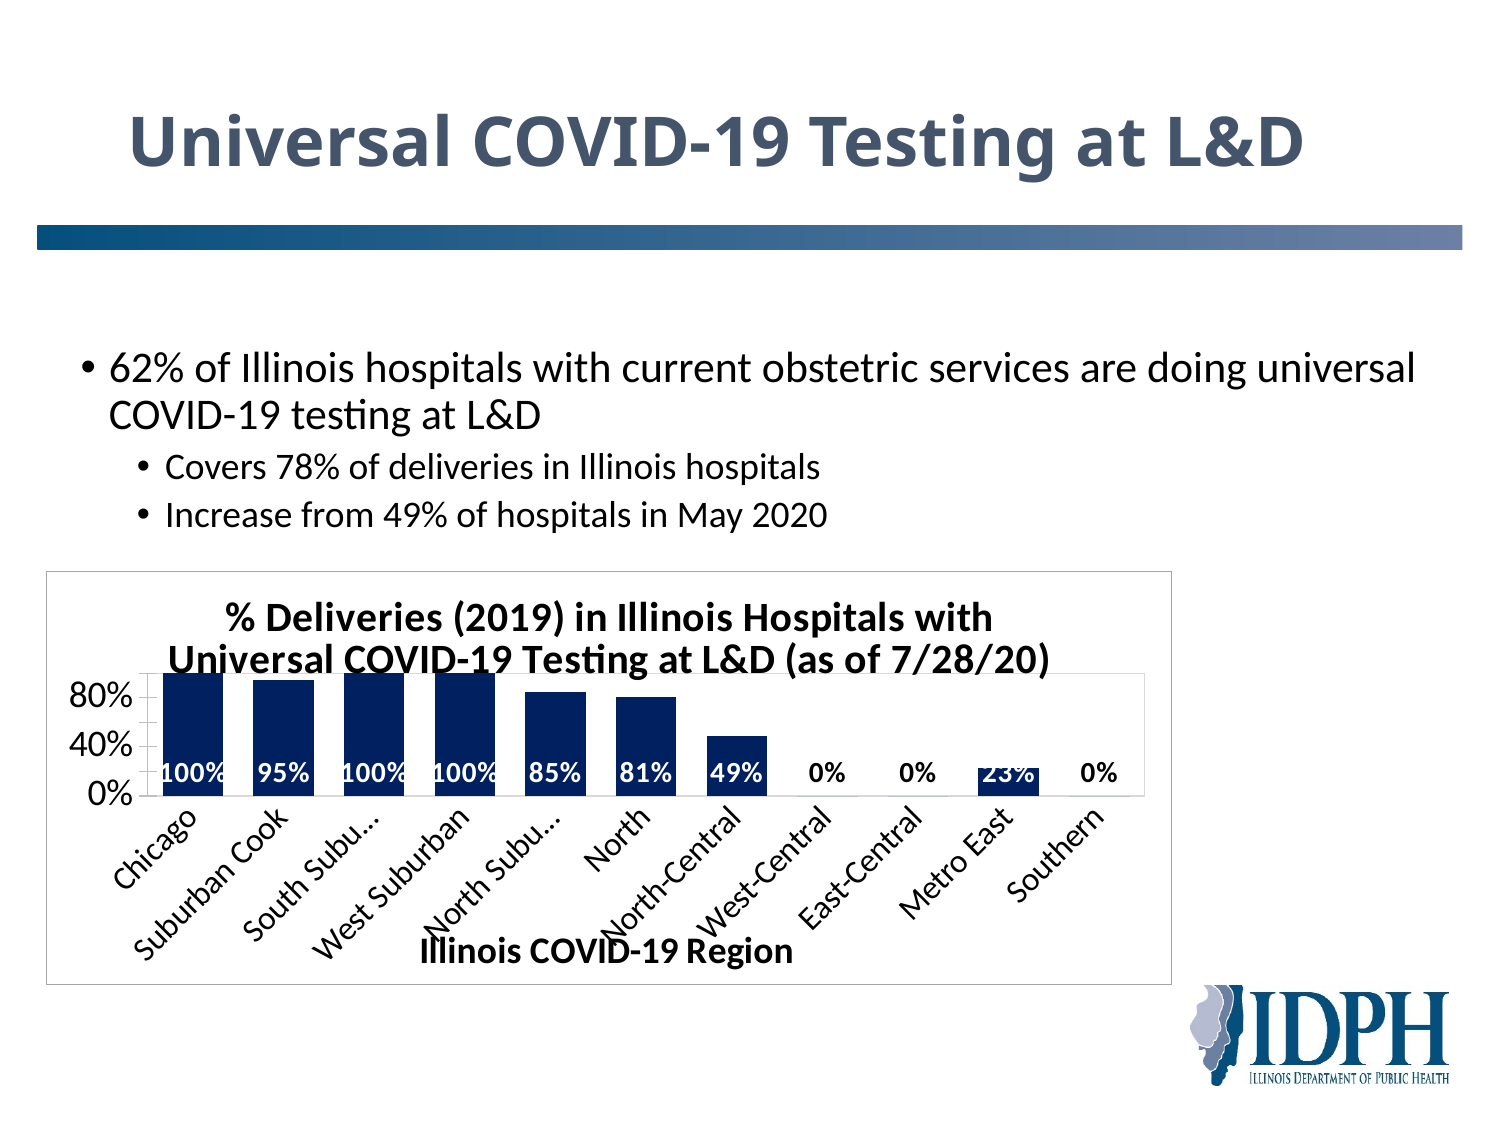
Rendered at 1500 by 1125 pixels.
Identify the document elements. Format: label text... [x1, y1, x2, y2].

chart [46, 571, 1172, 985]
picture [1190, 985, 1449, 1086]
title Universal COVID-19 Testing at L&D [112, 87, 1407, 202]
list 62% of Illinois hospitals with current obstetric services are doing universal COVID-19 testing at L&D Covers 78% of deliveries in Illinois hospitals Increase from 49% of hospitals in May 2020 [65, 337, 1454, 901]
